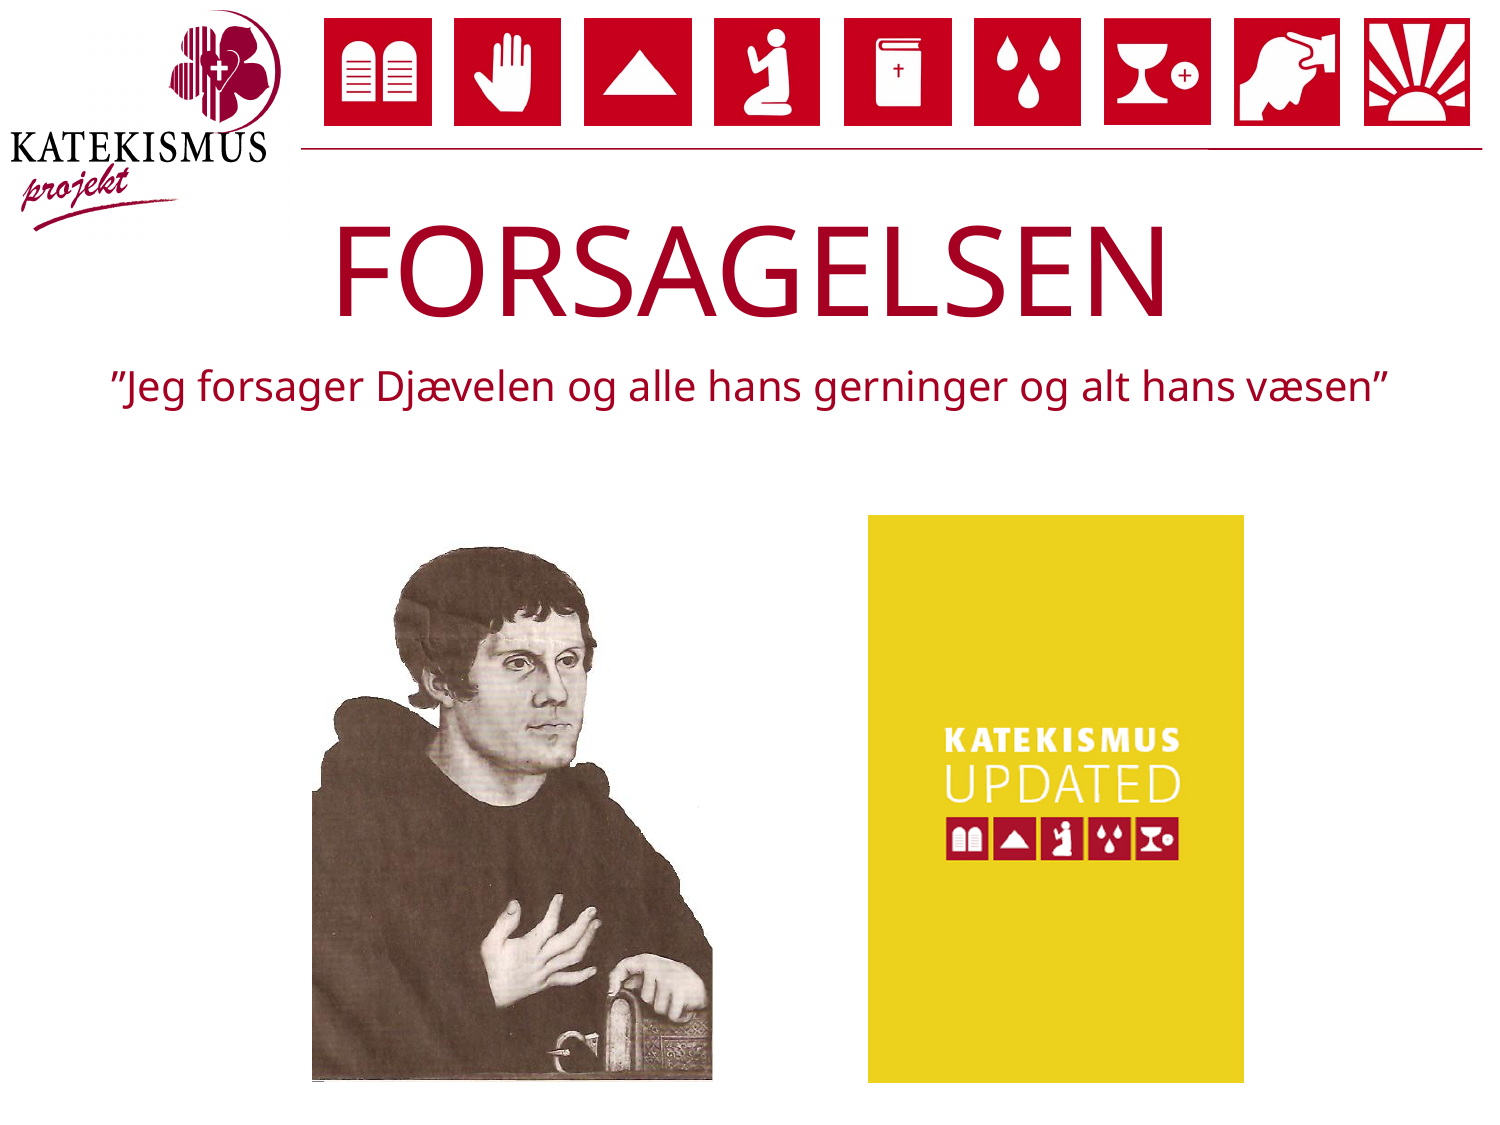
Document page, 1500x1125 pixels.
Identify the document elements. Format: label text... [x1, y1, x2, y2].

picture [584, 18, 692, 126]
picture [1104, 18, 1212, 125]
picture [867, 515, 1245, 1083]
picture [1364, 18, 1470, 126]
picture [0, 0, 290, 246]
picture [1234, 18, 1340, 126]
picture [974, 18, 1082, 126]
picture [324, 18, 432, 126]
picture [312, 538, 713, 1083]
picture [454, 18, 561, 126]
title FORSAGELSEN [76, 172, 1428, 361]
list ”Jeg forsager Djævelen og alle hans gerninger og alt hans væsen” [0, 361, 1500, 433]
picture [844, 18, 952, 127]
picture [714, 18, 821, 126]
